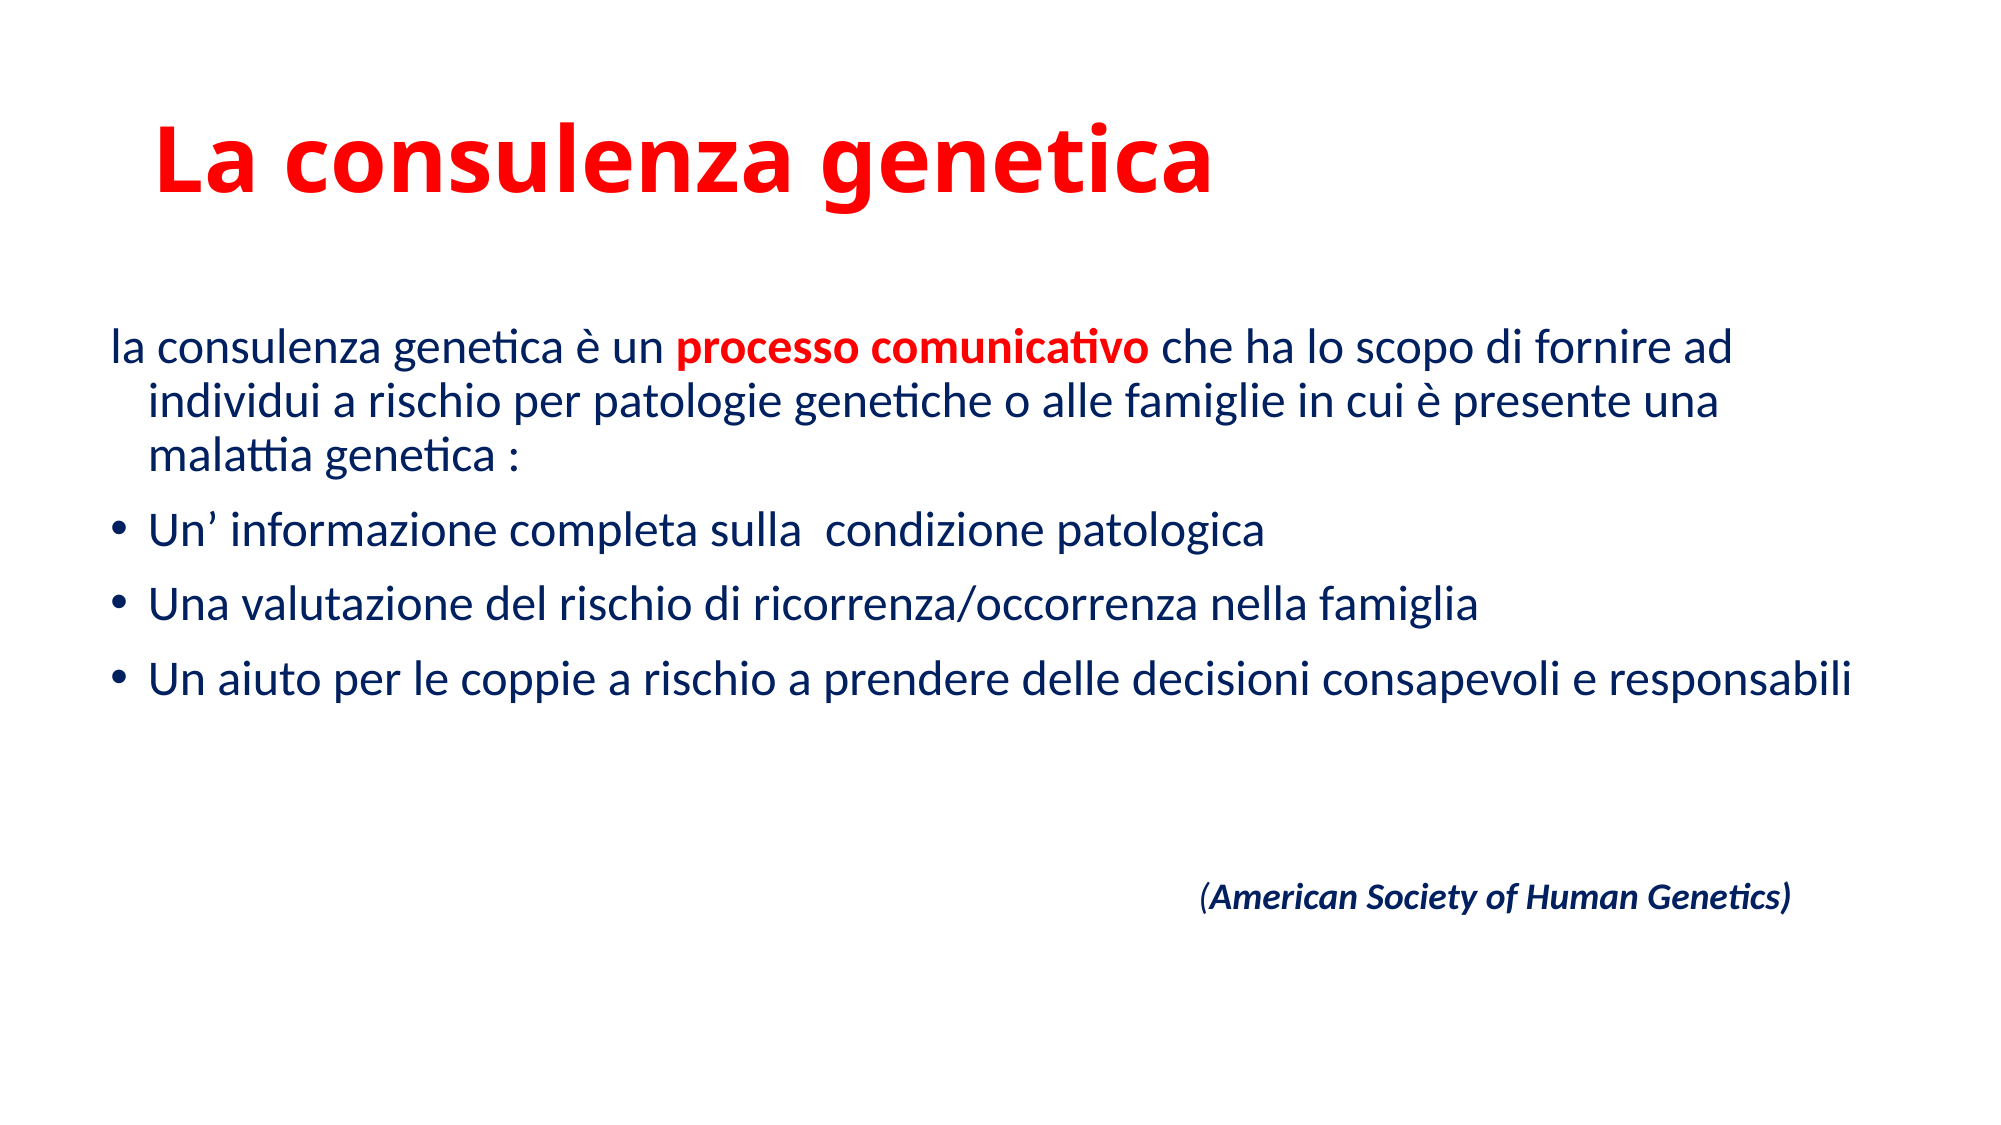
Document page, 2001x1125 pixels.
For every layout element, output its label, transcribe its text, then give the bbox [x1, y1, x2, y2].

title La consulenza genetica [137, 54, 1863, 231]
list la consulenza genetica è un processo comunicativo che ha lo scopo di fornire ad individui a rischio per patologie genetiche o alle famiglie in cui è presente una malattia genetica : Un’ informazione completa sulla condizione patologica Una valutazione del rischio di ricorrenza/occorrenza nella famiglia Un aiuto per le coppie a rischio a prendere delle decisioni consapevoli e responsabili (American Society of Human Genetics) [95, 231, 1904, 1125]
